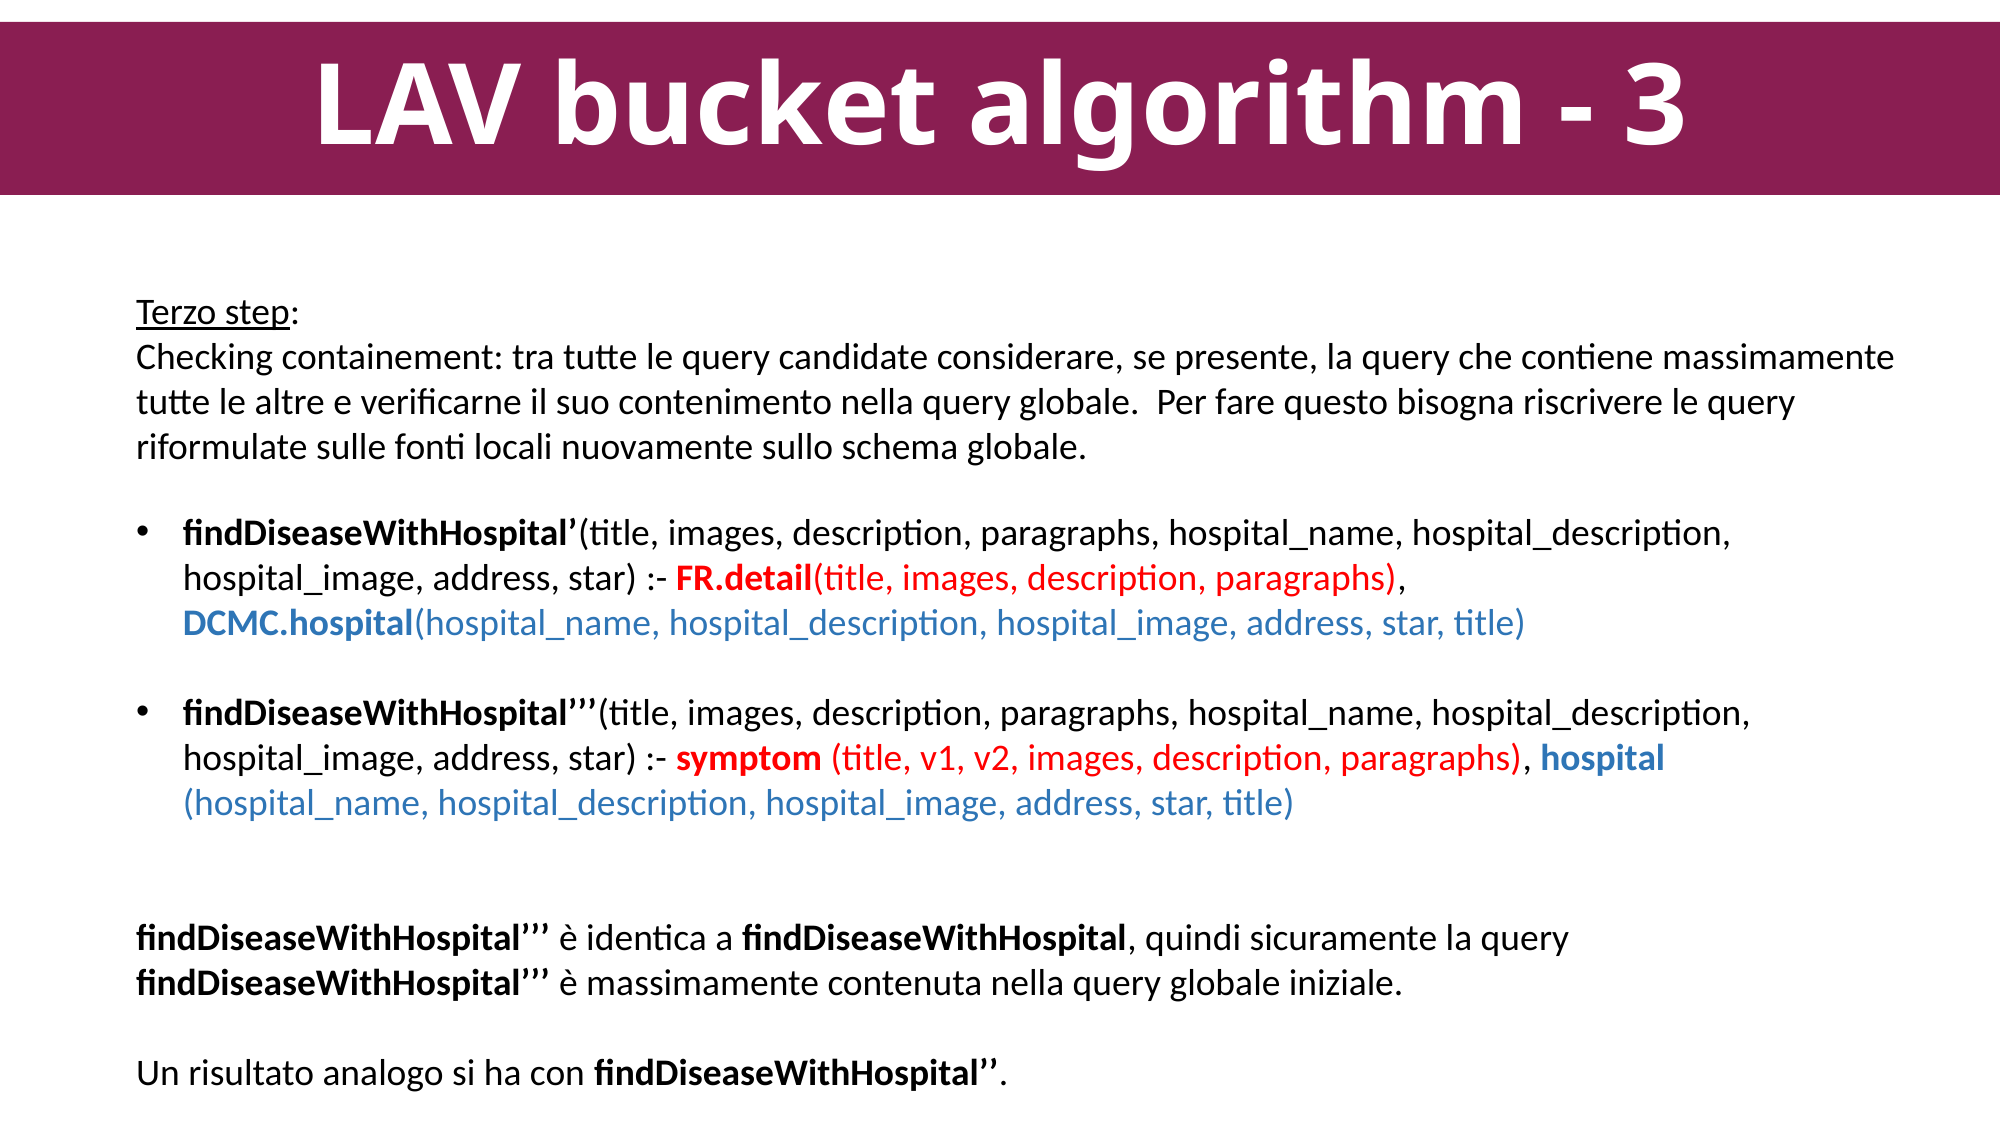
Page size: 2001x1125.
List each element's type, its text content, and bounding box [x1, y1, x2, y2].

title LAV bucket algorithm - 3 [0, 21, 2000, 195]
text_box Terzo step: Checking containement: tra tutte le query candidate considerare, se presente, la query che contiene massimamente tutte le altre e verificarne il suo contenimento nella query globale. Per fare questo bisogna riscrivere le query riformulate sulle fonti locali nuovamente sullo schema globale. [121, 279, 1937, 475]
text_box findDiseaseWithHospital’(title, images, description, paragraphs, hospital_name, hospital_description, hospital_image, address, star) :- FR.detail(title, images, description, paragraphs), DCMC.hospital(hospital_name, hospital_description, hospital_image, address, star, title) findDiseaseWithHospital’’’(title, images, description, paragraphs, hospital_name, hospital_description, hospital_image, address, star) :- symptom (title, v1, v2, images, description, paragraphs), hospital (hospital_name, hospital_description, hospital_image, address, star, title) findDiseaseWithHospital’’’ è identica a findDiseaseWithHospital, quindi sicuramente la query findDiseaseWithHospital’’’ è massimamente contenuta nella query globale iniziale. Un risultato analogo si ha con findDiseaseWithHospital’’. [121, 500, 1890, 1100]
